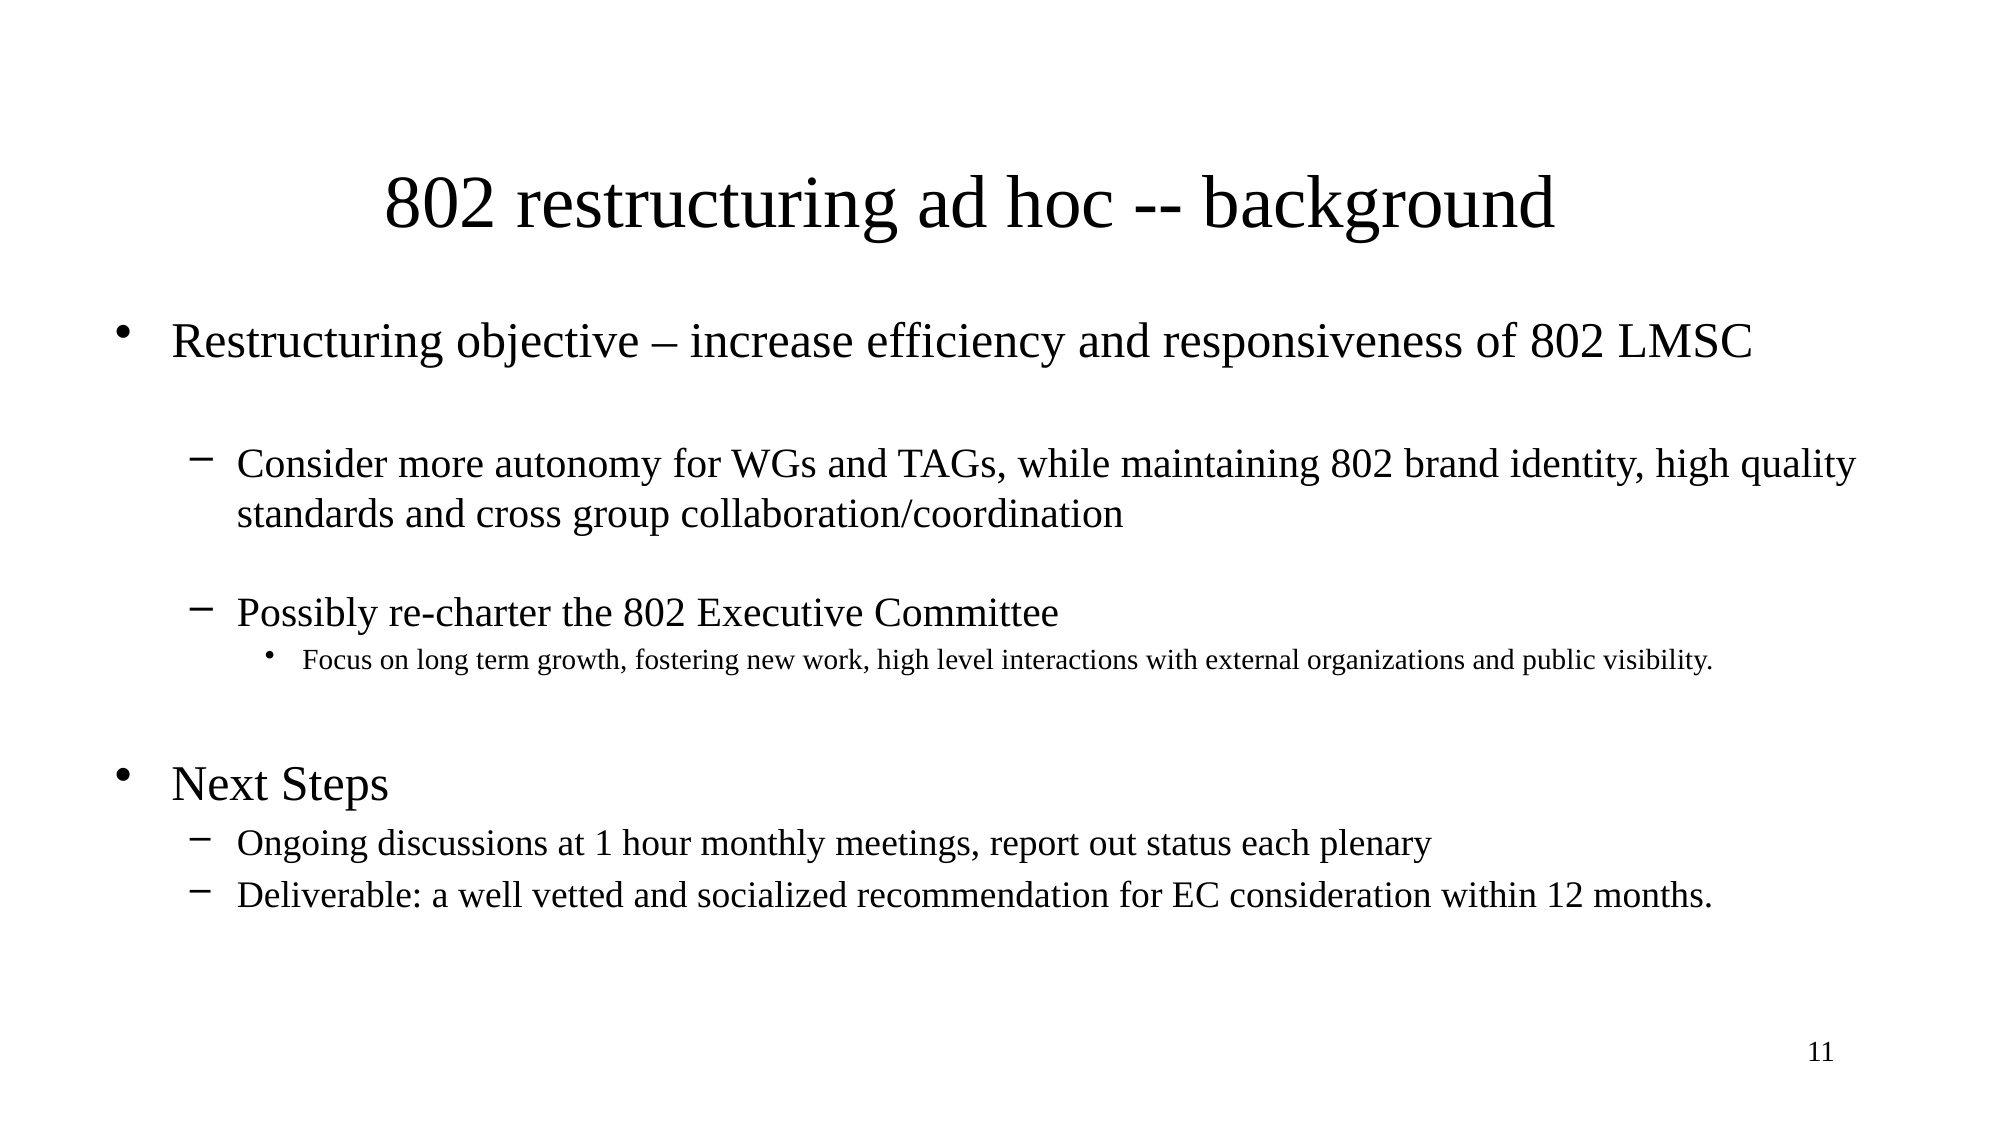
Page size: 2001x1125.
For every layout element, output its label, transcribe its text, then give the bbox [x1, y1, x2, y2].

title 802 restructuring ad hoc -- background [62, 99, 1901, 288]
slide_number 11 [1433, 1024, 1851, 1101]
list Restructuring objective – increase efficiency and responsiveness of 802 LMSC Consider more autonomy for WGs and TAGs, while maintaining 802 brand identity, high quality standards and cross group collaboration/coordination Possibly re-charter the 802 Executive Committee Focus on long term growth, fostering new work, high level interactions with external organizations and public visibility. Next Steps Ongoing discussions at 1 hour monthly meetings, report out status each plenary Deliverable: a well vetted and socialized recommendation for EC consideration within 12 months. [99, 299, 1888, 1063]
